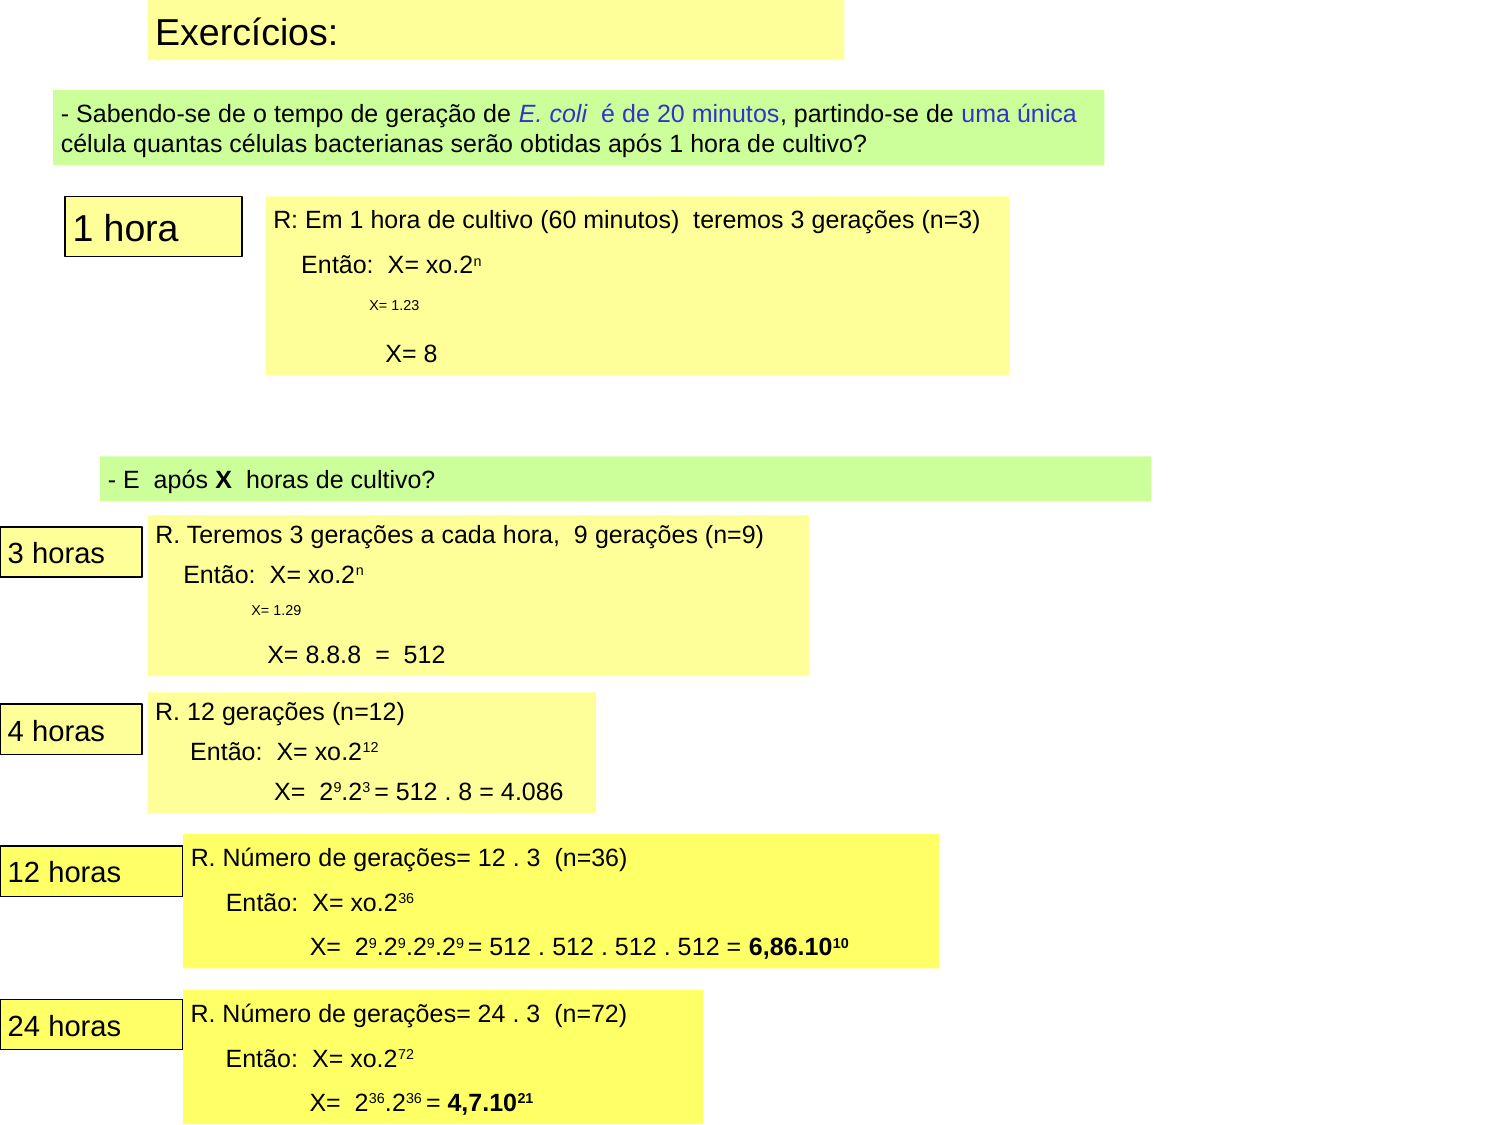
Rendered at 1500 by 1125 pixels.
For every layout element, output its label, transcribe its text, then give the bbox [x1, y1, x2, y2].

text_box R. 12 gerações (n=12) Então: X= xo.212 X= 29.23 = 512 . 8 = 4.086 [147, 692, 597, 814]
text_box R. Teremos 3 gerações a cada hora, 9 gerações (n=9) Então: X= xo.2n X= 1.29 X= 8.8.8 = 512 [147, 515, 810, 677]
text_box 1 hora [64, 196, 242, 257]
text_box 3 horas [0, 527, 142, 578]
text_box 4 horas [0, 704, 142, 755]
text_box Exercícios: [147, 0, 845, 61]
text_box 12 horas [0, 846, 183, 897]
text_box 24 horas [0, 999, 183, 1050]
text_box - E após X horas de cultivo? [100, 456, 1152, 502]
text_box - Sabendo-se de o tempo de geração de E. coli é de 20 minutos, partindo-se de uma única célula quantas células bacterianas serão obtidas após 1 hora de cultivo? [53, 90, 1105, 166]
text_box R: Em 1 hora de cultivo (60 minutos) teremos 3 gerações (n=3) Então: X= xo.2n X= 1.23 X= 8 [265, 196, 1010, 376]
text_box R. Número de gerações= 12 . 3 (n=36) Então: X= xo.236 X= 29.29.29.29 = 512 . 512 . 512 . 512 = 6,86.1010 [183, 834, 939, 969]
text_box R. Número de gerações= 24 . 3 (n=72) Então: X= xo.272 X= 236.236 = 4,7.1021 [183, 989, 703, 1125]
